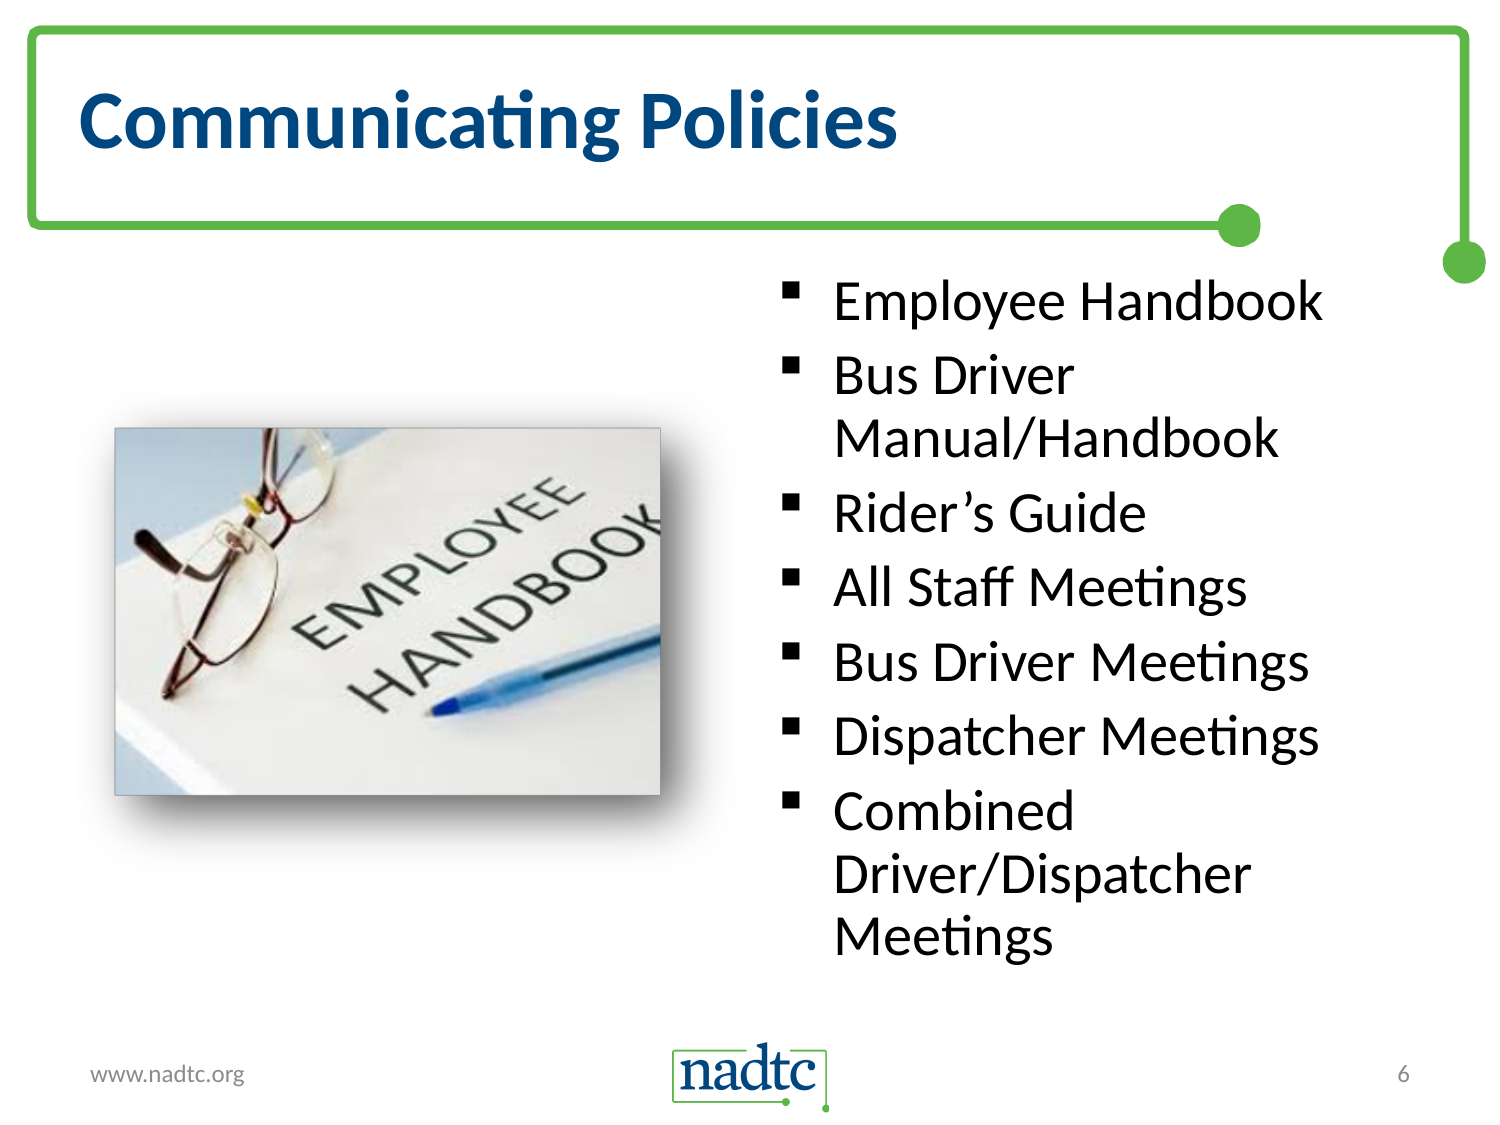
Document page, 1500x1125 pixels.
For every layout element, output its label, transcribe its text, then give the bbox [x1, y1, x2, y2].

title Communicating Policies [34, 24, 1459, 225]
list Employee Handbook Bus Driver Manual/Handbook Rider’s Guide All Staff Meetings Bus Driver Meetings Dispatcher Meetings Combined Driver/Dispatcher Meetings [762, 262, 1425, 1005]
slide_number www.nadtc.org [75, 1042, 425, 1103]
picture [0, 0, 1500, 1125]
slide_number 6 [1074, 1042, 1425, 1103]
